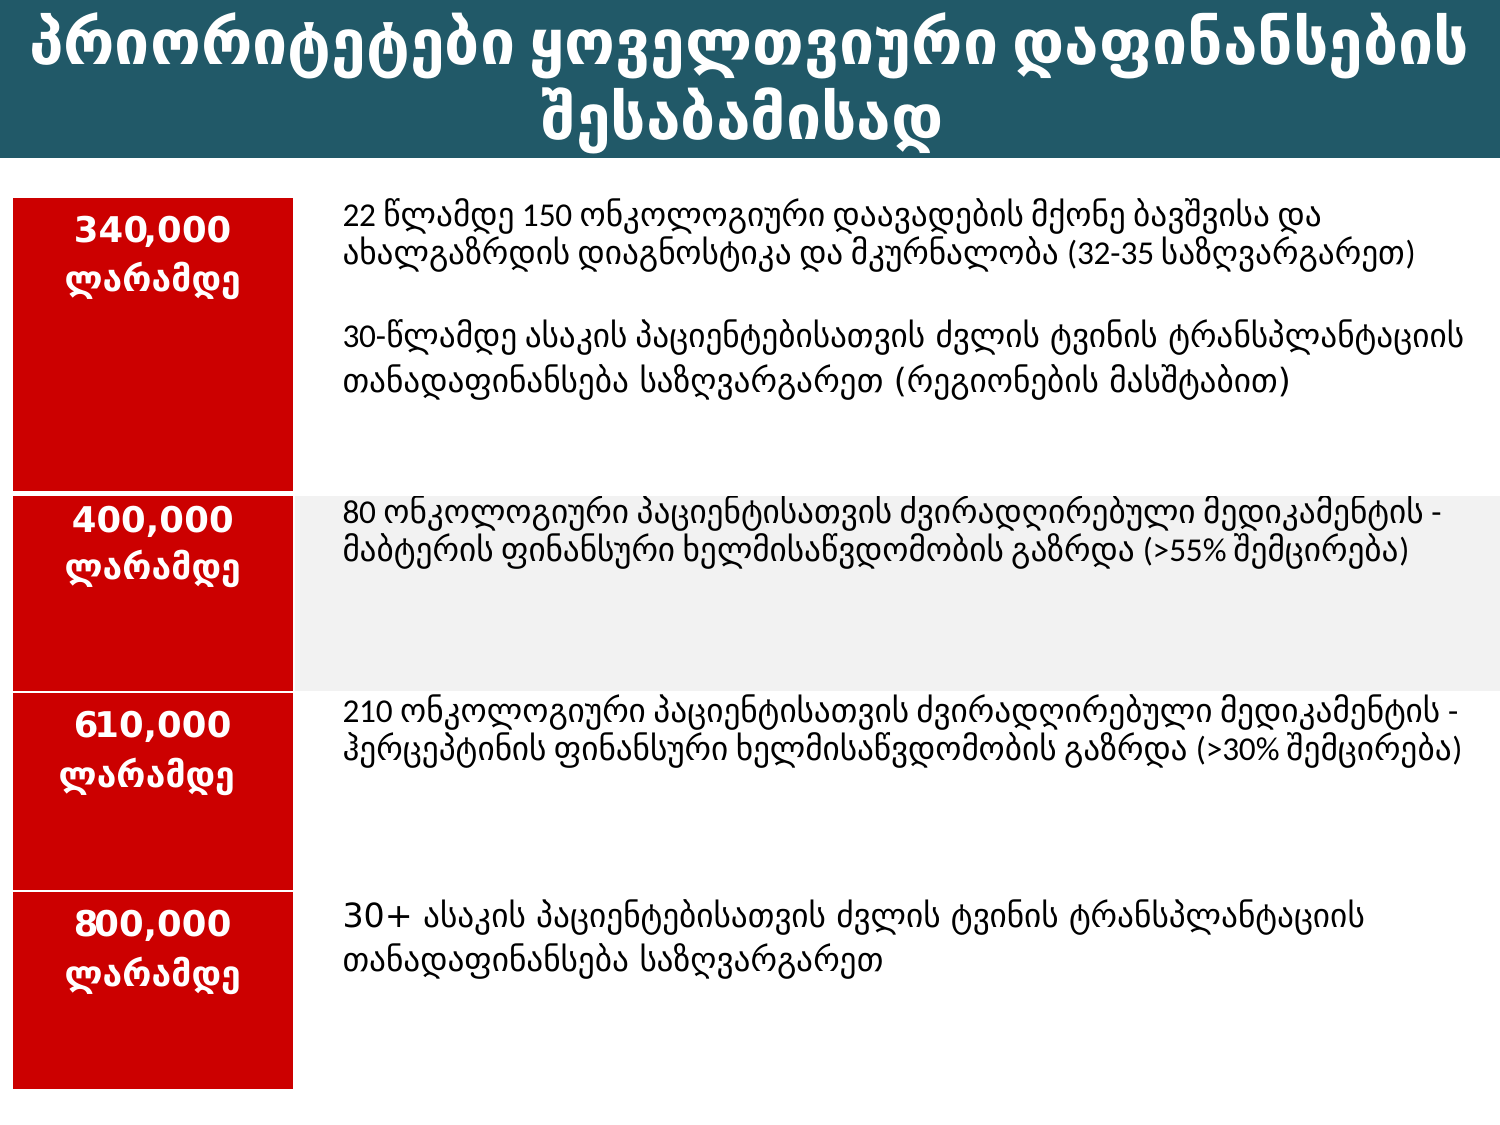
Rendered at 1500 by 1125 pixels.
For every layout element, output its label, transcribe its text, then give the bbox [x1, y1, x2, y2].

table_cell 610,000 ლარამდე [13, 693, 293, 890]
table_cell 30+ ასაკის პაციენტებისათვის ძვლის ტვინის ტრანსპლანტაციის თანადაფინანსება საზღვარგარეთ [295, 892, 1500, 1089]
table_cell 80 ონკოლოგიური პაციენტისათვის ძვირადღირებული მედიკამენტის - მაბტერის ფინანსური ხელმისაწვდომობის გაზრდა (>55% შემცირება) [295, 496, 1500, 691]
table_cell 210 ონკოლოგიური პაციენტისათვის ძვირადღირებული მედიკამენტის - ჰერცეპტინის ფინანსური ხელმისაწვდომობის გაზრდა (>30% შემცირება) [295, 693, 1500, 890]
table_cell 400,000 ლარამდე [13, 496, 293, 691]
title პრიორიტეტები ყოველთვიური დაფინანსების შესაბამისად [0, 0, 1500, 158]
table_cell 800,000 ლარამდე [13, 892, 293, 1089]
table_header 22 წლამდე 150 ონკოლოგიური დაავადების მქონე ბავშვისა და ახალგაზრდის დიაგნოსტიკა და მკურნალობა (32-35 საზღვარგარეთ) 30-წლამდე ასაკის პაციენტებისათვის ძვლის ტვინის ტრანსპლანტაციის თანადაფინანსება საზღვარგარეთ (რეგიონების მასშტაბით) [295, 198, 1500, 491]
text_box [397, 305, 1500, 381]
table_header 340,000 ლარამდე [13, 198, 293, 491]
